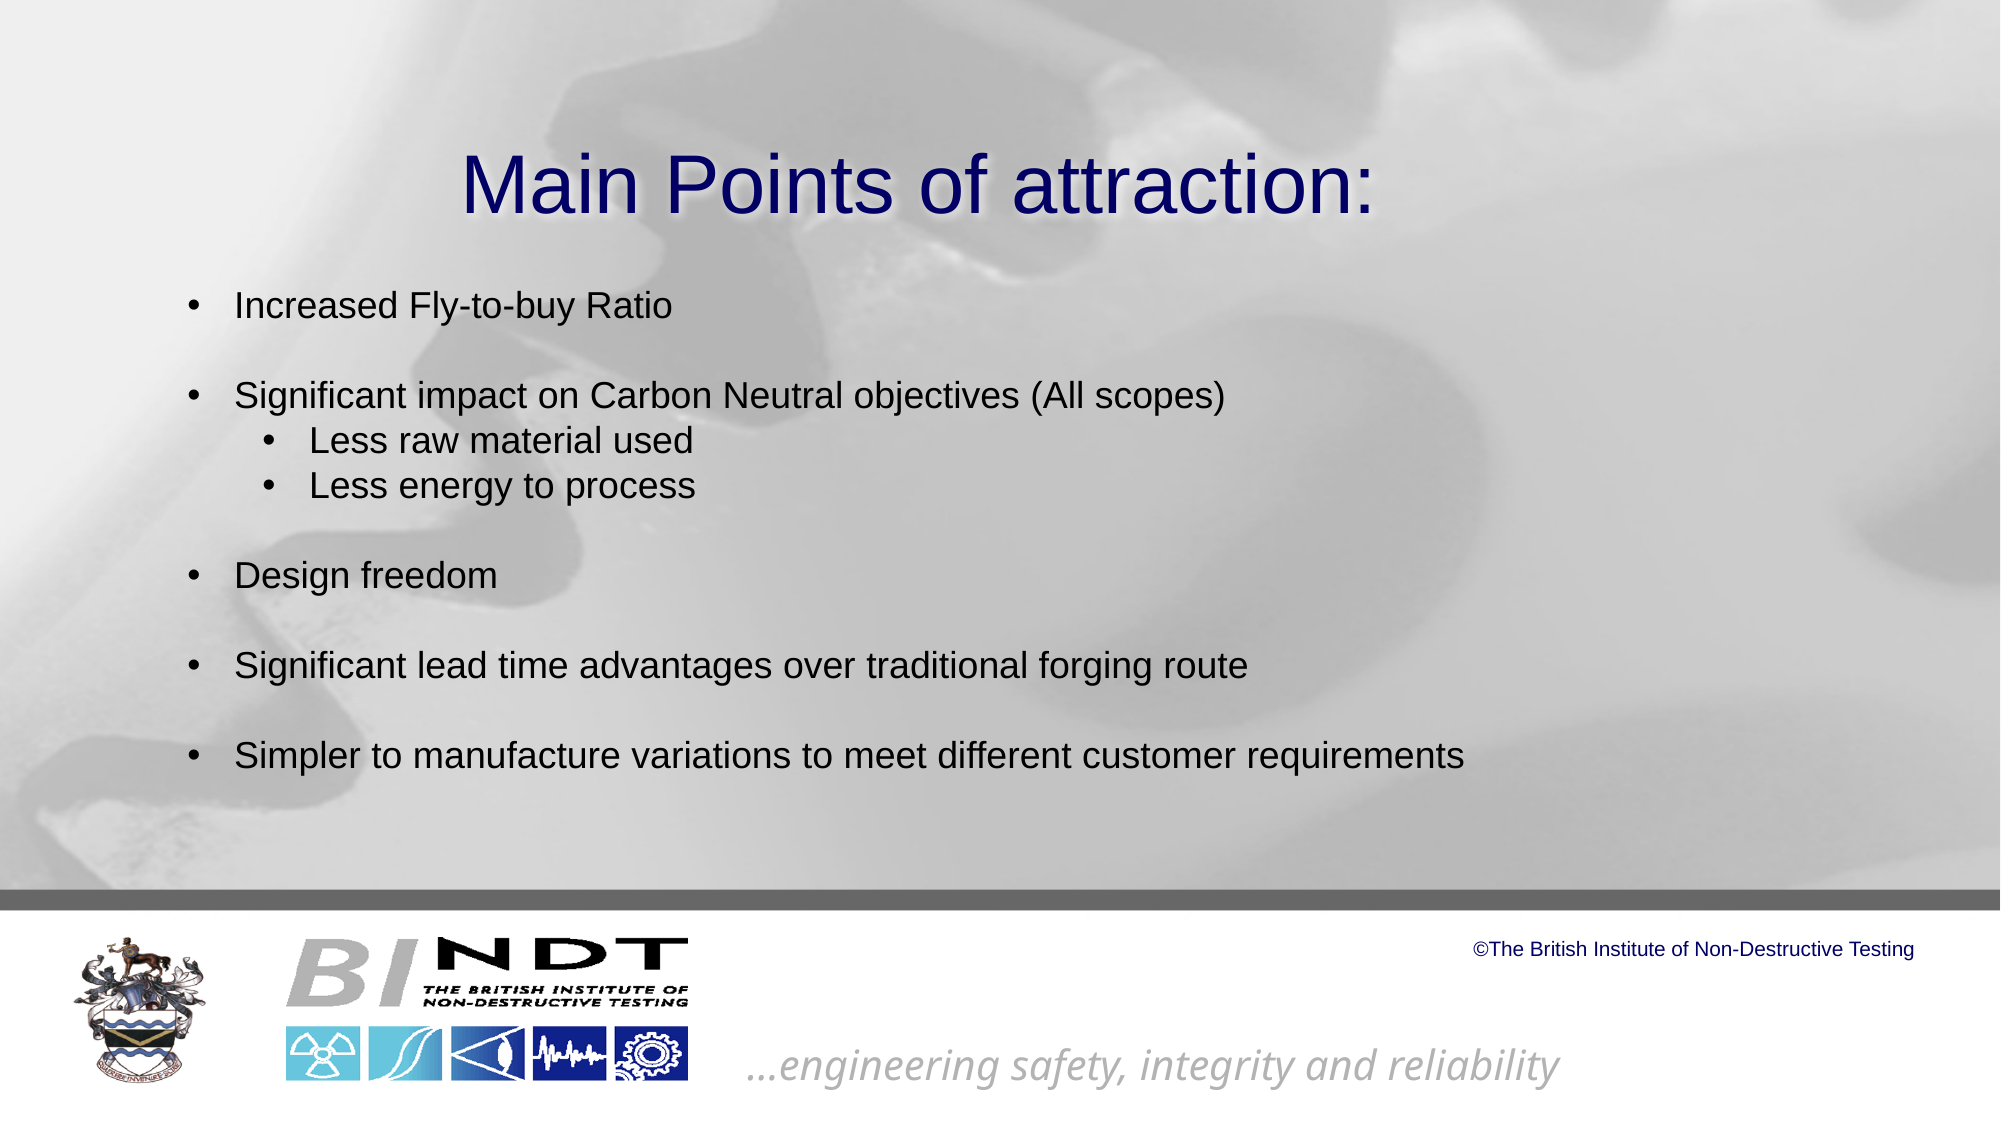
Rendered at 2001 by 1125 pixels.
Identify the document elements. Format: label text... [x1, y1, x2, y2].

picture [0, 0, 2001, 1125]
title Main Points of attraction: [281, 86, 1557, 274]
text_box Increased Fly-to-buy Ratio Significant impact on Carbon Neutral objectives (All scopes) Less raw material used Less energy to process Design freedom Significant lead time advantages over traditional forging route Simpler to manufacture variations to meet different customer requirements [172, 274, 1758, 784]
